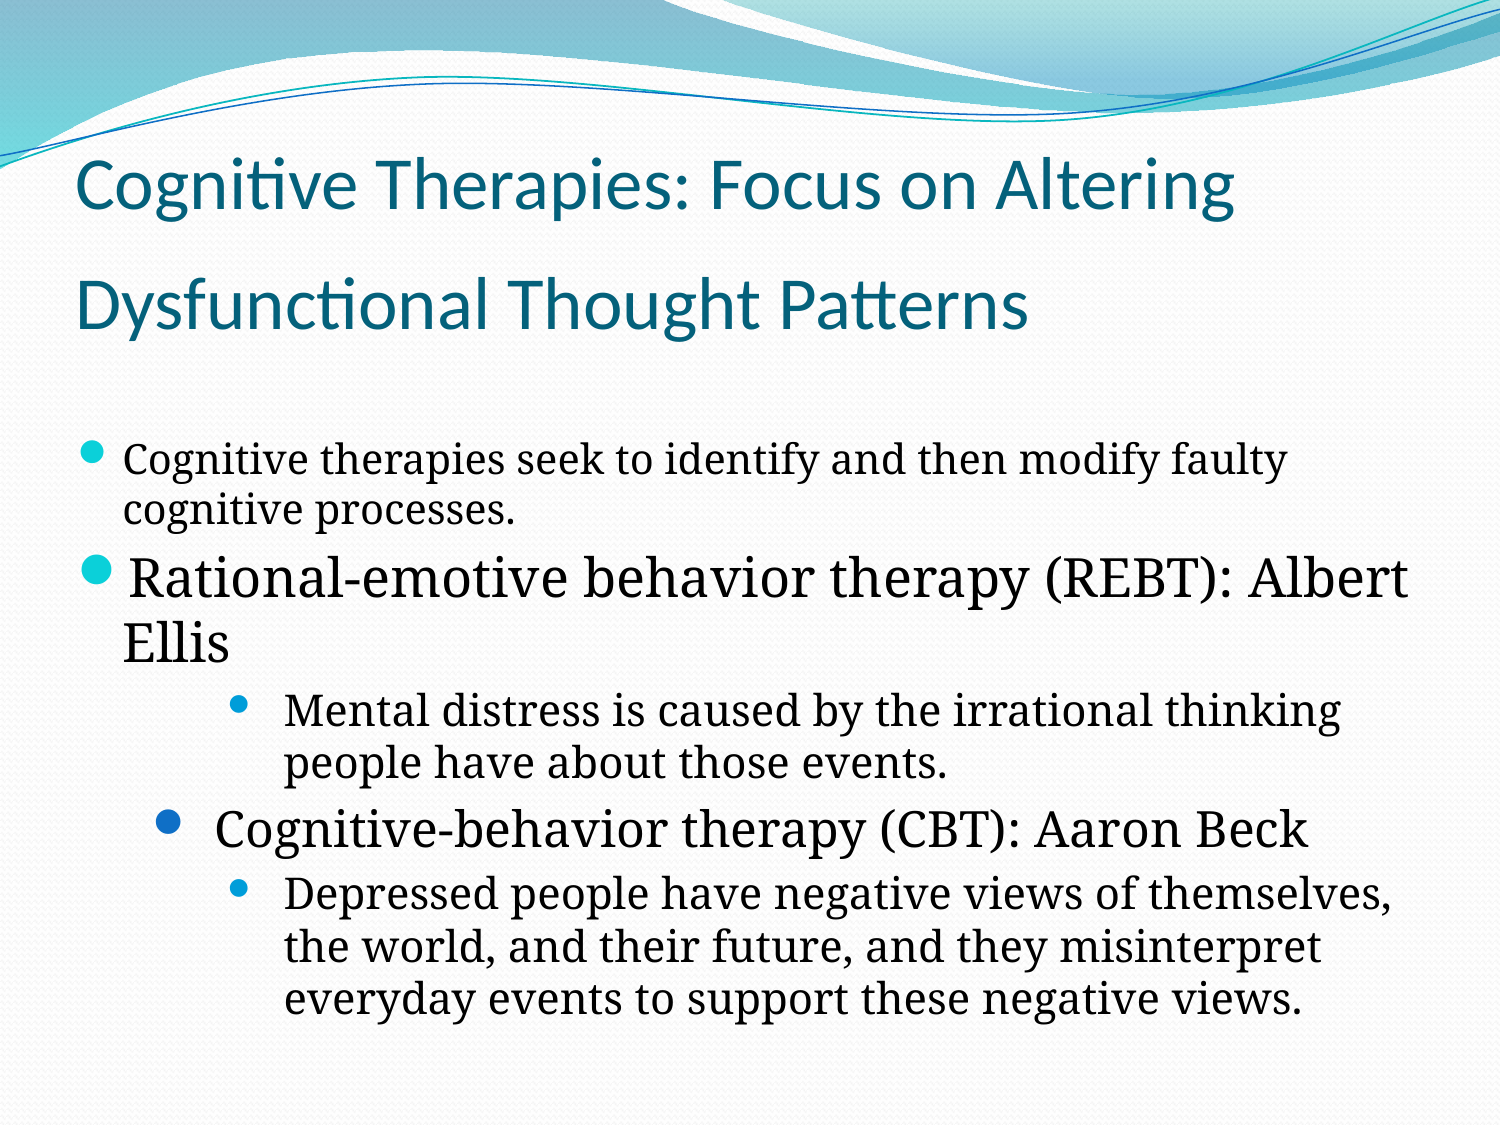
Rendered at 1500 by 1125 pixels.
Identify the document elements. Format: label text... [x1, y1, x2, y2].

title Cognitive Therapies: Focus on Altering Dysfunctional Thought Patterns [75, 50, 1463, 350]
list Cognitive therapies seek to identify and then modify faulty cognitive processes. Rational-emotive behavior therapy (REBT): Albert Ellis Mental distress is caused by the irrational thinking people have about those events. Cognitive-behavior therapy (CBT): Aaron Beck Depressed people have negative views of themselves, the world, and their future, and they misinterpret everyday events to support these negative views. [62, 425, 1463, 1038]
